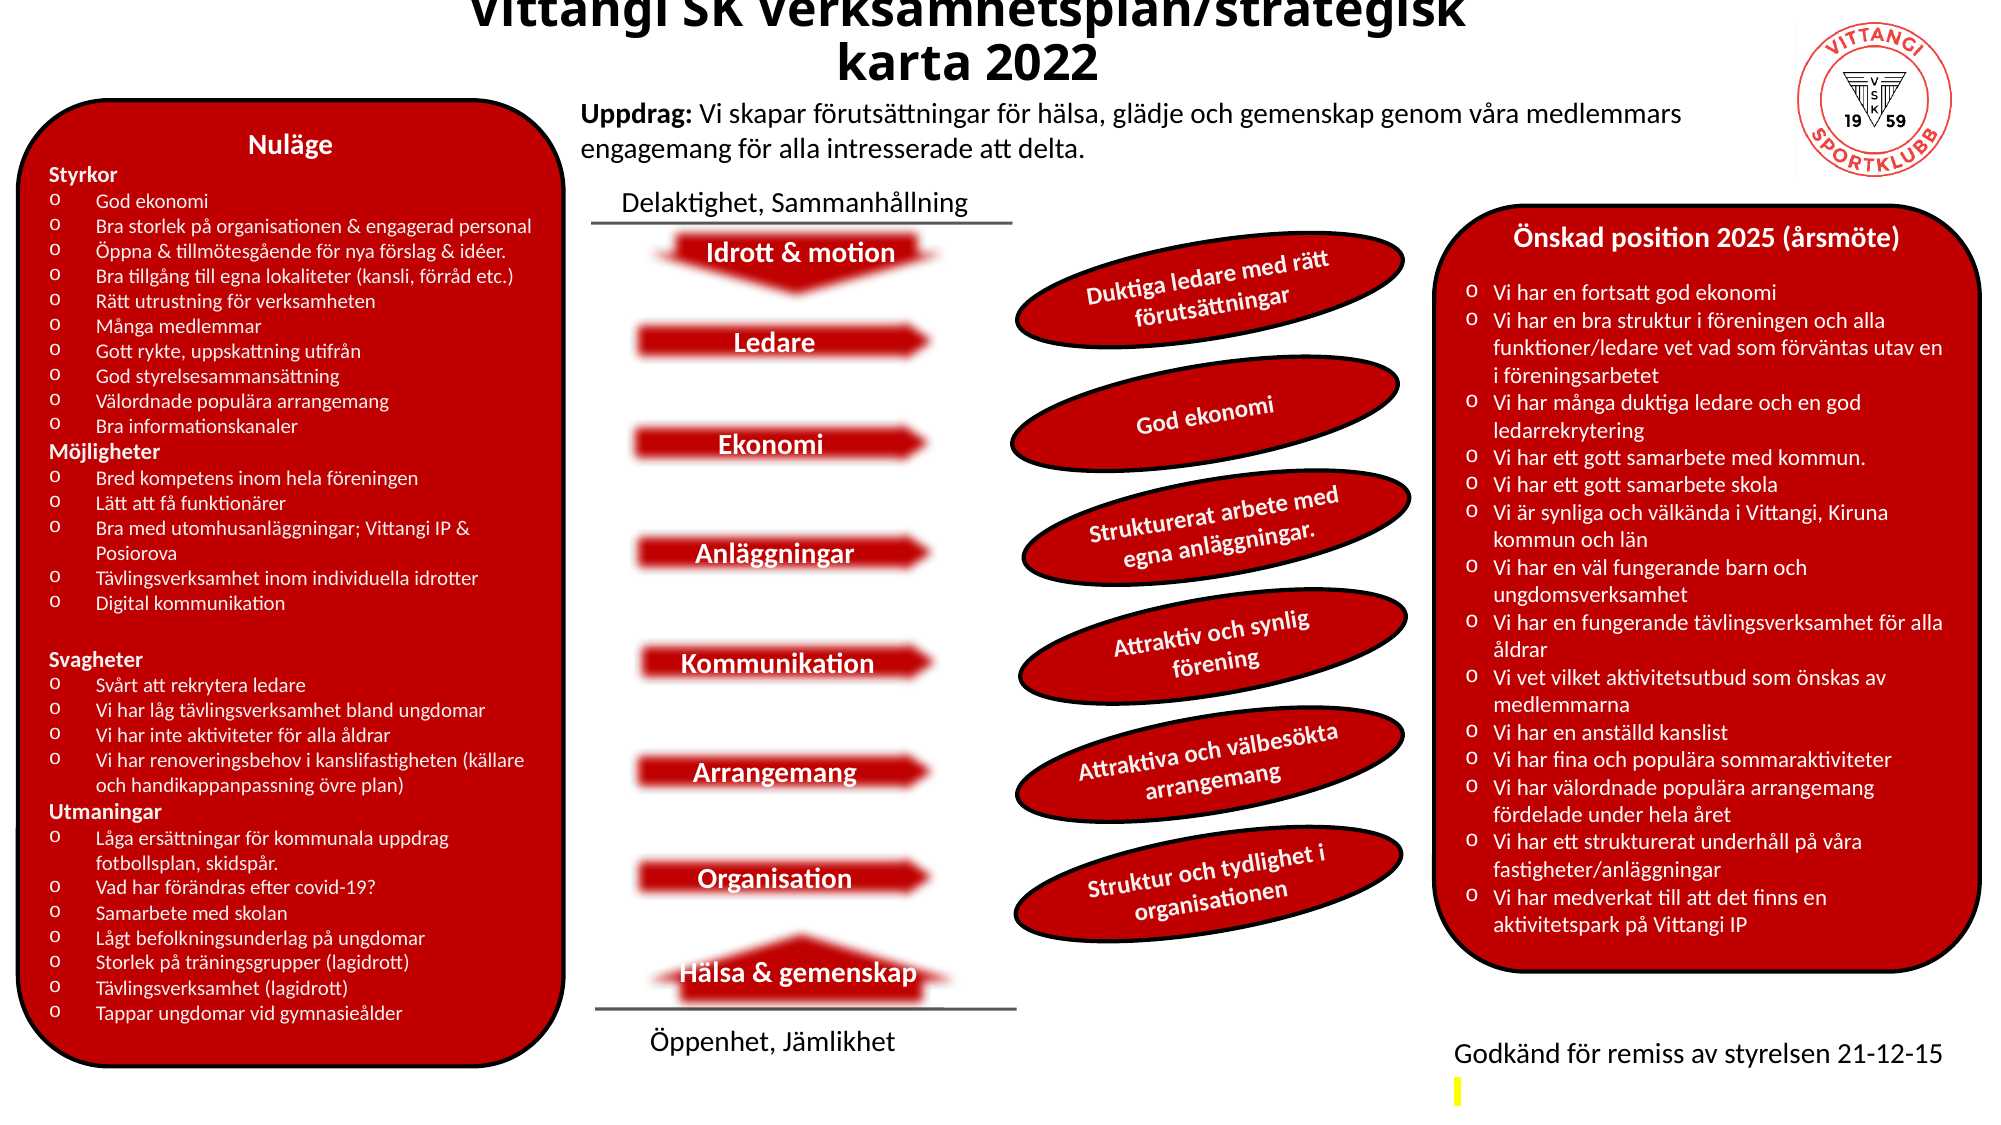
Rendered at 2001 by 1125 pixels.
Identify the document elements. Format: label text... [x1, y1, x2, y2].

text_box Godkänd för remiss av styrelsen 21-12-15 [1439, 1027, 1962, 1112]
text_box Vittangi SK Verksamhetsplan/strategisk karta 2022 [384, 29, 1551, 99]
text_box Struktur och tydlighet i organisationen [1015, 826, 1402, 942]
text_box Idrott & motion [691, 225, 918, 316]
text_box Attraktiva och välbesökta arrangemang [1017, 707, 1403, 822]
text_box Anläggningar [648, 547, 912, 557]
text_box Duktiga ledare med rätt förutsättningar [1017, 232, 1403, 348]
text_box God ekonomi [1012, 356, 1398, 472]
text_box Attraktiv och synlig förening [1020, 589, 1406, 704]
text_box Kommunikation [652, 657, 915, 667]
text_box Organisation [649, 872, 912, 882]
text_box Uppdrag: Vi skapar förutsättningar för hälsa, glädje och gemenskap genom våra medlemmars engagemang för alla intresserade att delta. [576, 89, 1727, 190]
text_box Hälsa & gemenskap [664, 946, 939, 1036]
text_box Ekonomi [645, 438, 909, 448]
text_box Nuläge Styrkor God ekonomi Bra storlek på organisationen & engagerad personal Öppna & tillmötesgående för nya förslag & idéer. Bra tillgång till egna lokaliteter (kansli, förråd etc.) Rätt utrustning för verksamheten Många medlemmar Gott rykte, uppskattning utifrån God styrelsesammansättning Välordnade populära arrangemang Bra informationskanaler Möjligheter Bred kompetens inom hela föreningen Lätt att få funktionärer Bra med utomhusanläggningar; Vittangi IP & Posiorova Tävlingsverksamhet inom individuella idrotter Digital kommunikation Svagheter Svårt att rekrytera ledare Vi har låg tävlingsverksamhet bland ungdomar Vi har inte aktiviteter för alla åldrar Vi har renoveringsbehov i kanslifastigheten (källare och handikappanpassning övre plan) Utmaningar Låga ersättningar för kommunala uppdrag fotbollsplan, skidspår. Vad har förändras efter covid-19? Samarbete med skolan Lågt befolkningsunderlag på ungdomar Storlek på träningsgrupper (lagidrott) Tävlingsverksamhet (lagidrott) Tappar ungdomar vid gymnasieålder [17, 100, 564, 1067]
text_box Öppenhet, Jämlikhet [600, 1017, 946, 1062]
text_box Strukturerat arbete med egna anläggningar. [1023, 470, 1410, 585]
text_box Önskad position 2025 (årsmöte) Vi har en fortsatt god ekonomi Vi har en bra struktur i föreningen och alla funktioner/ledare vet vad som förväntas utav en i föreningsarbetet Vi har många duktiga ledare och en god ledarrekrytering Vi har ett gott samarbete med kommun. Vi har ett gott samarbete skola Vi är synliga och välkända i Vittangi, Kiruna kommun och län Vi har en väl fungerande barn och ungdomsverksamhet Vi har en fungerande tävlingsverksamhet för alla åldrar Vi vet vilket aktivitetsutbud som önskas av medlemmarna Vi har en anställd kanslist Vi har fina och populära sommaraktiviteter Vi har välordnade populära arrangemang fördelade under hela året Vi har ett strukturerat underhåll på våra fastigheter/anläggningar Vi har medverkat till att det finns en aktivitetspark på Vittangi IP [1434, 205, 1980, 972]
text_box [684, 243, 691, 255]
text_box Delaktighet, Sammanhållning [600, 190, 990, 223]
picture [1795, 21, 1953, 178]
text_box Ledare [648, 336, 912, 346]
text_box Arrangemang [649, 766, 912, 776]
